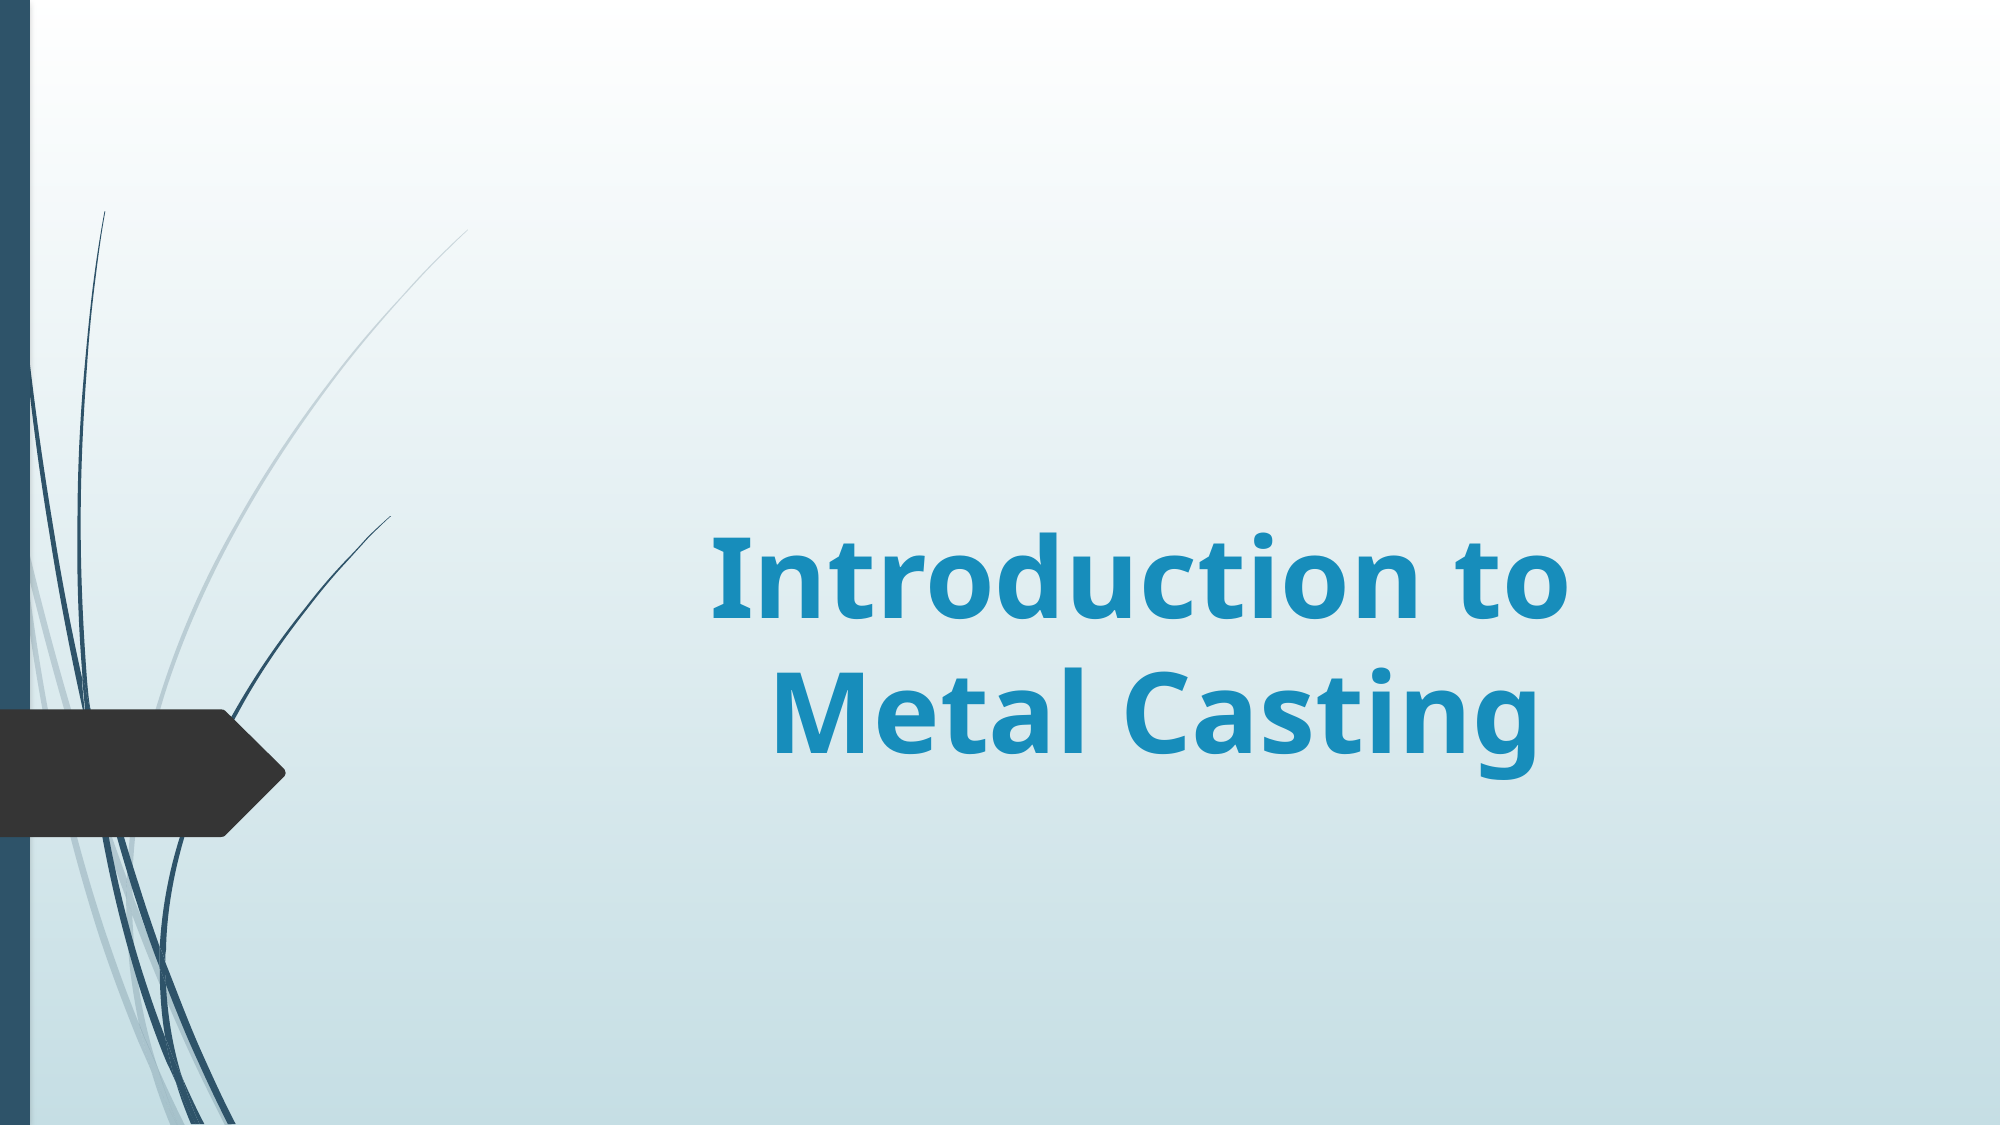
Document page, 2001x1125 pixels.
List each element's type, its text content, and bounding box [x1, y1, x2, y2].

title Introduction to Metal Casting [424, 412, 1888, 784]
